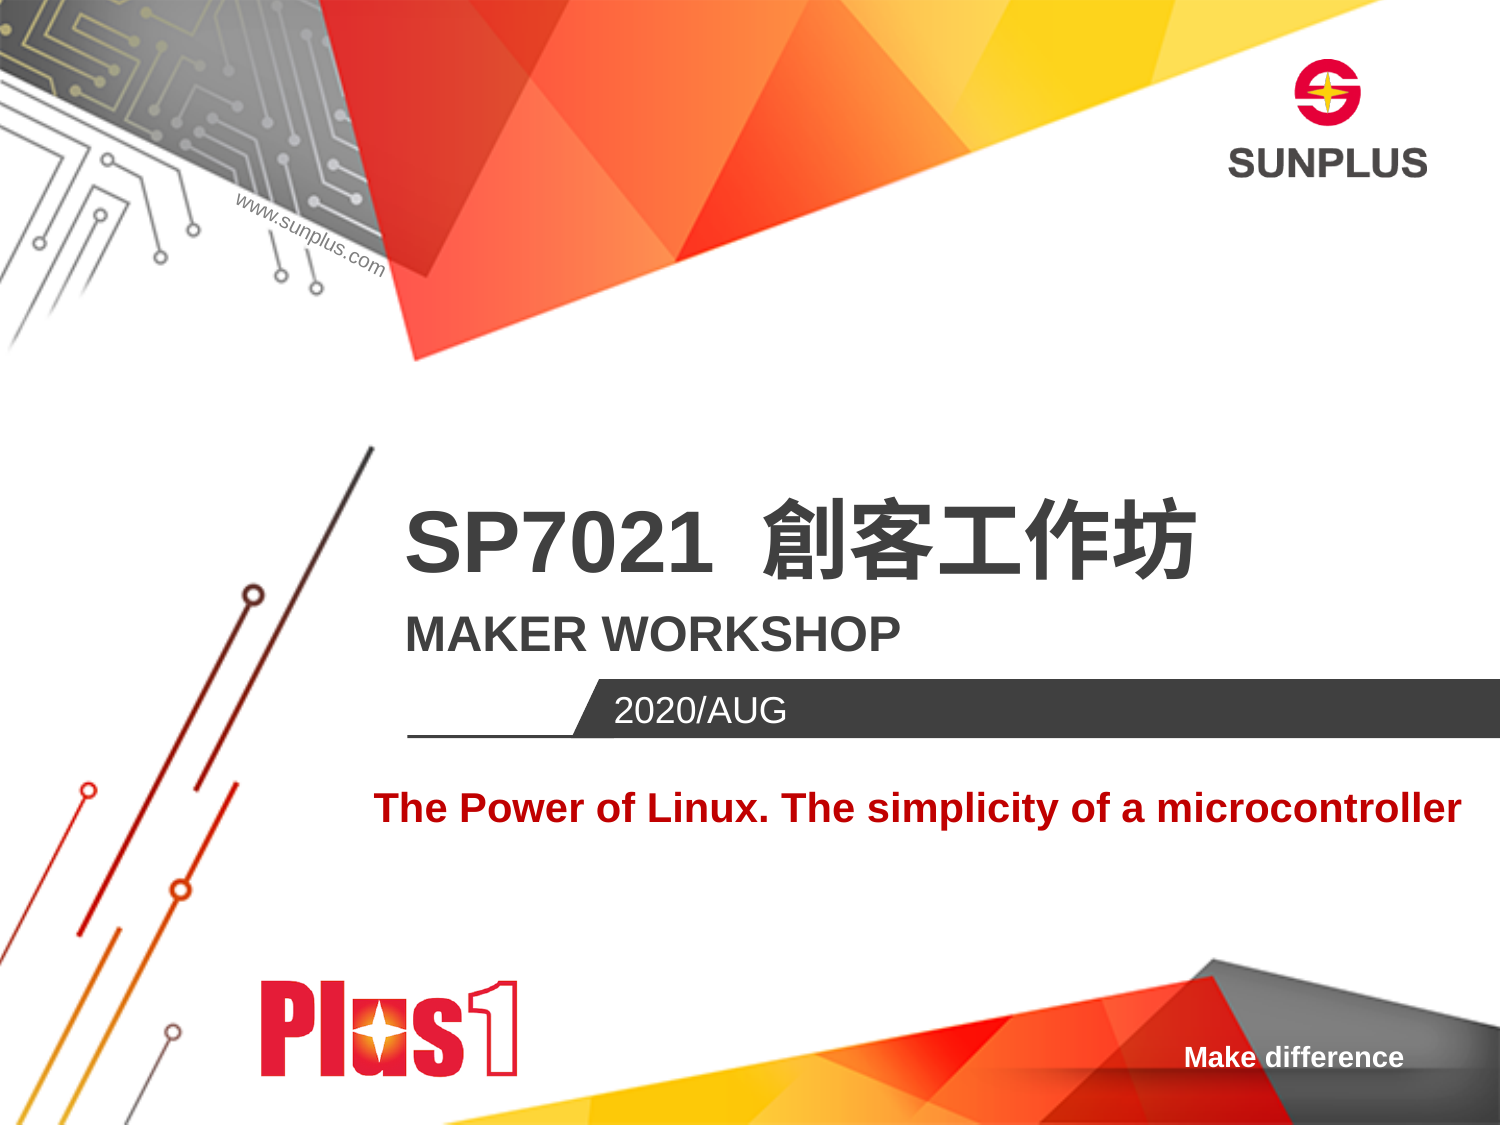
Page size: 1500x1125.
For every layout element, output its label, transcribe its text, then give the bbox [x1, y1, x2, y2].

text_box The Power of Linux. The simplicity of a microcontroller [358, 773, 1481, 839]
subtitle MAKER WORKSHOP [389, 594, 1444, 670]
title SP7021 創客工作坊 [389, 476, 1444, 594]
list 2020/AUG [598, 679, 1444, 740]
picture [0, 0, 1500, 1125]
